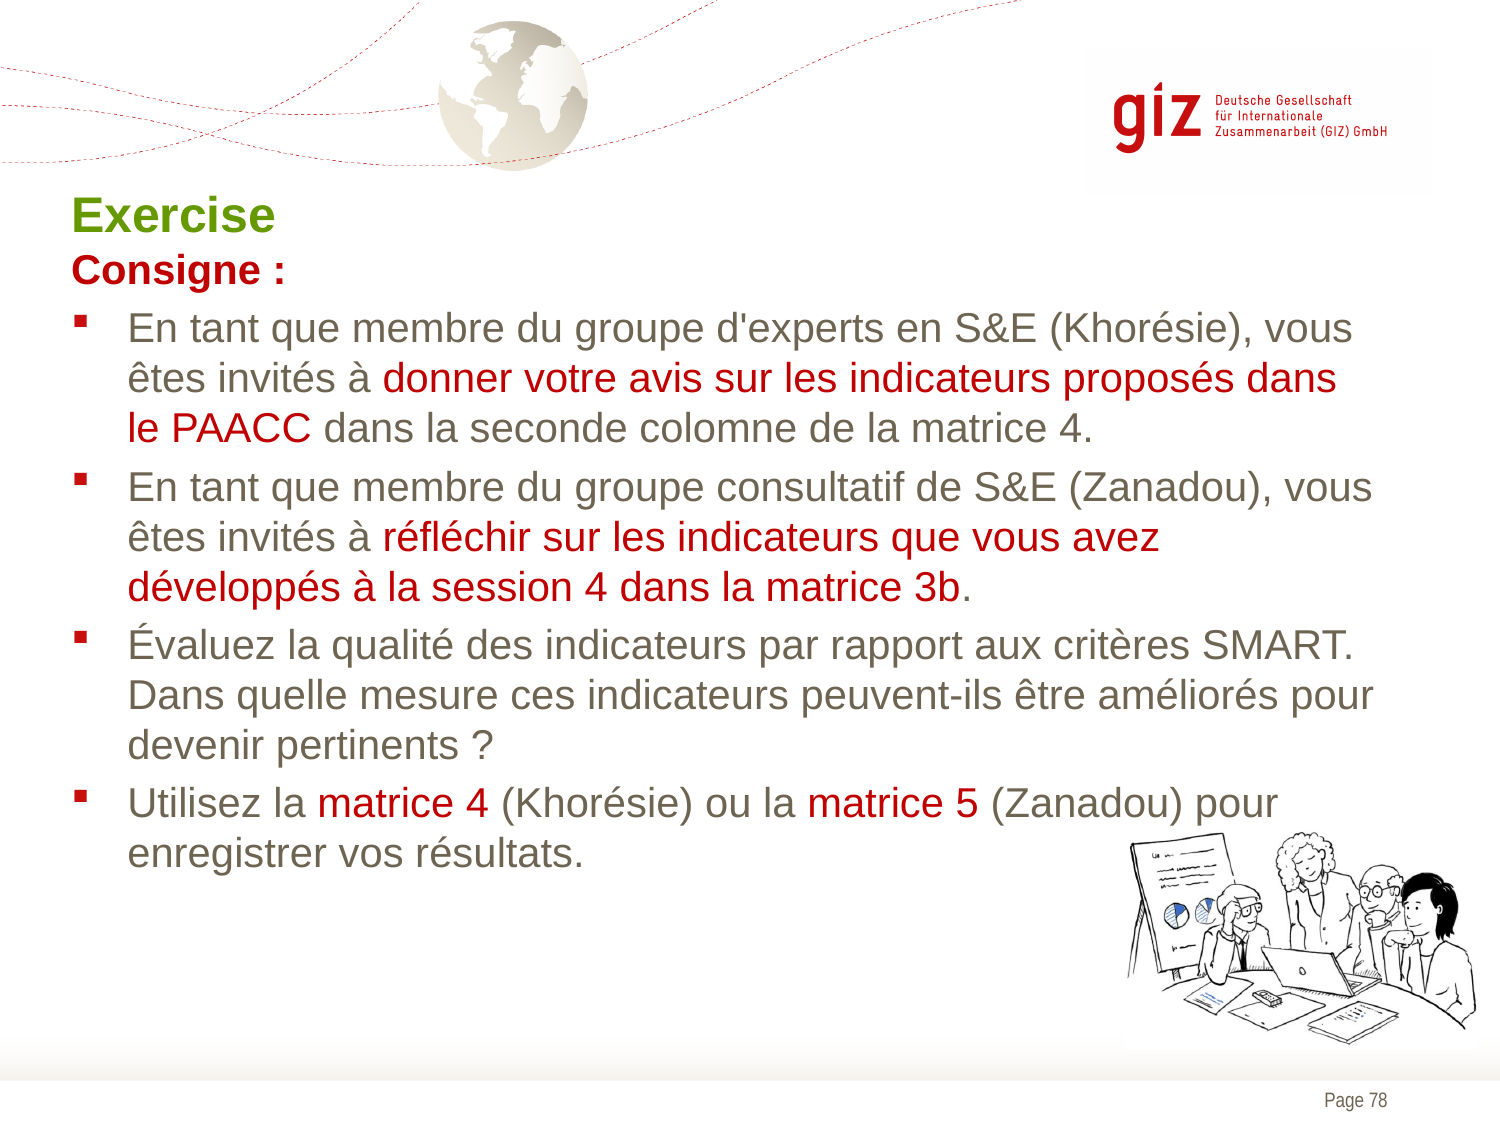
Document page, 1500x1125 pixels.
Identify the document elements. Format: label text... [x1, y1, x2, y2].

picture [0, 826, 1500, 1081]
picture [0, 0, 1500, 194]
text_box Exercise [71, 175, 1306, 242]
text_box Consigne : En tant que membre du groupe d'experts en S&E (Khorésie), vous êtes invités à donner votre avis sur les indicateurs proposés dans le PAACC dans la seconde colomne de la matrice 4. En tant que membre du groupe consultatif de S&E (Zanadou), vous êtes invités à réfléchir sur les indicateurs que vous avez développés à la session 4 dans la matrice 3b. Évaluez la qualité des indicateurs par rapport aux critères SMART. Dans quelle mesure ces indicateurs peuvent-ils être améliorés pour devenir pertinents ? Utilisez la matrice 4 (Khorésie) ou la matrice 5 (Zanadou) pour enregistrer vos résultats. [71, 242, 1380, 934]
